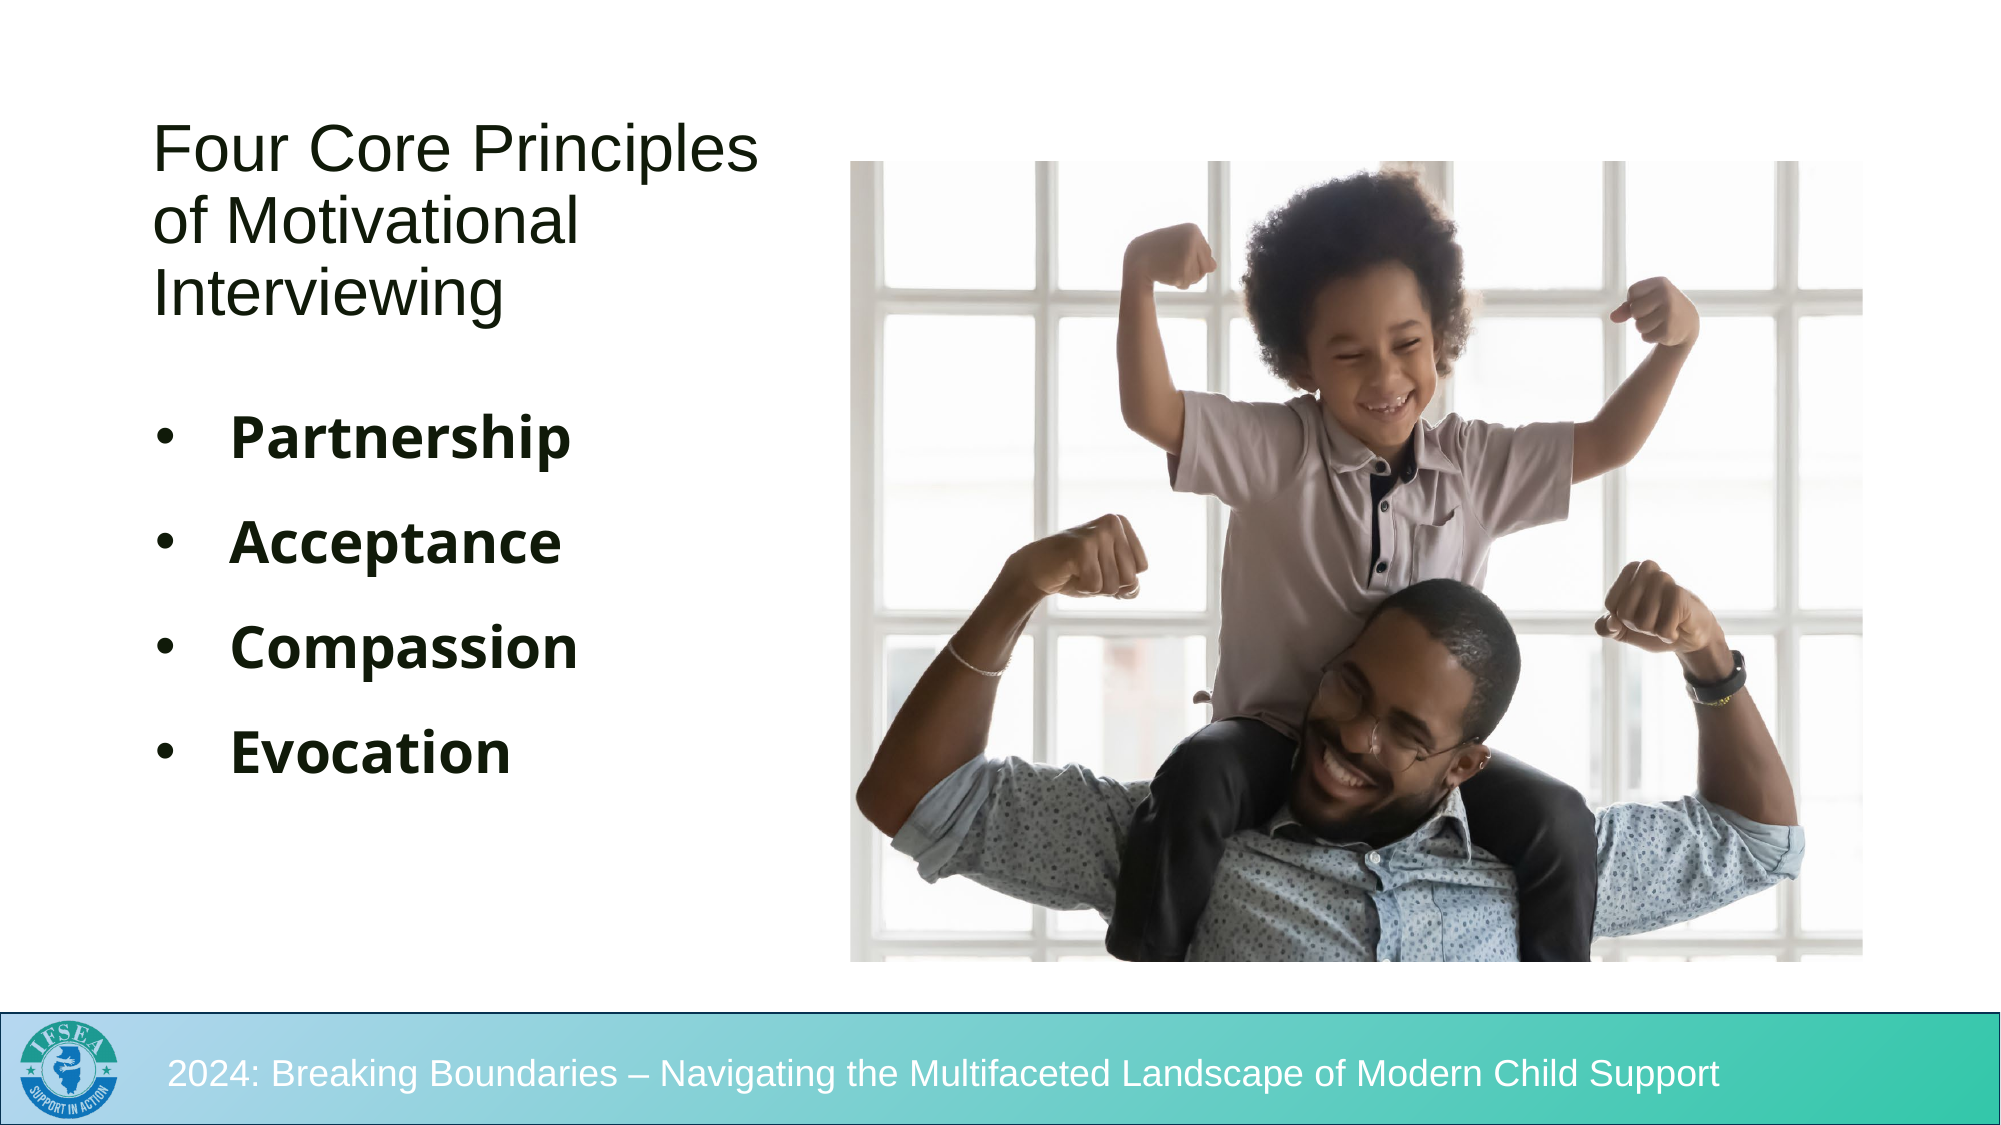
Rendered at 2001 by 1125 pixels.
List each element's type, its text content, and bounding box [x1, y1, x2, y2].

picture [0, 962, 176, 1125]
title Four Core Principles of Motivational Interviewing [137, 75, 783, 338]
picture [850, 161, 1863, 962]
list Partnership Acceptance Compassion Evocation [137, 393, 783, 963]
